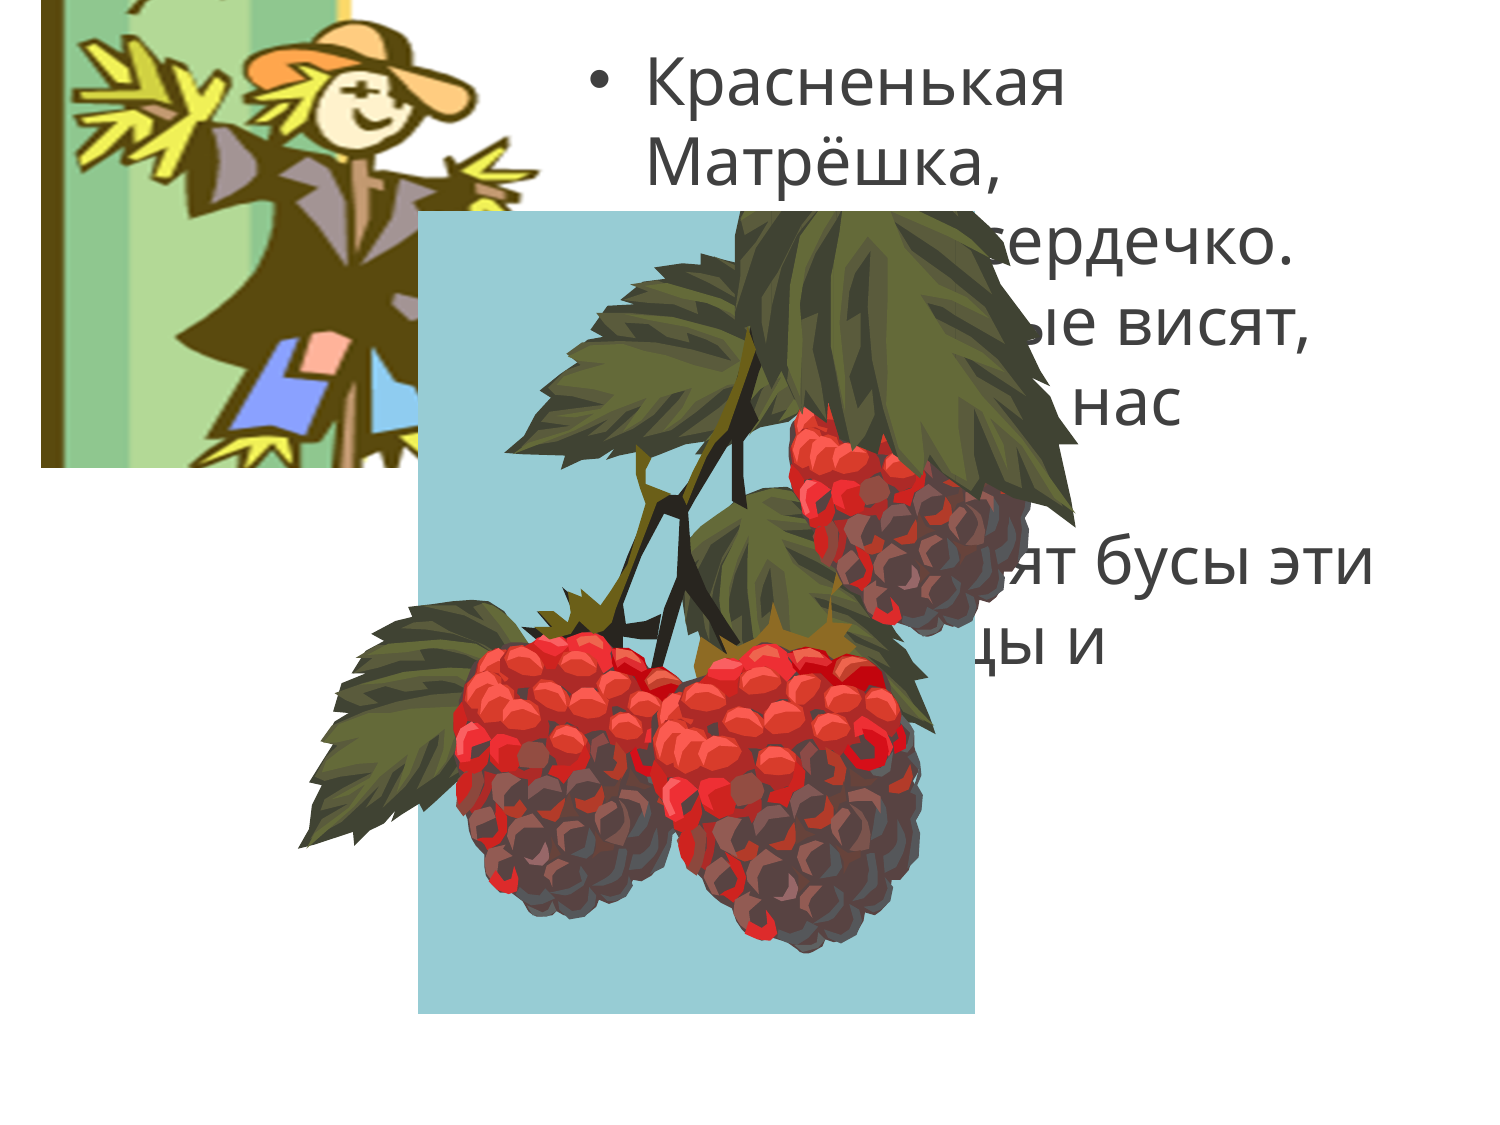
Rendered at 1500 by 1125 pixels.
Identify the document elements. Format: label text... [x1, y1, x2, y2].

picture [40, 0, 1082, 1018]
list Красненькая Матрёшка, Аленькое сердечко. Бусы красные висят, Из кустов на нас глядят. Очень любят бусы эти Дети, птицы и медведи. [572, 30, 1425, 1094]
